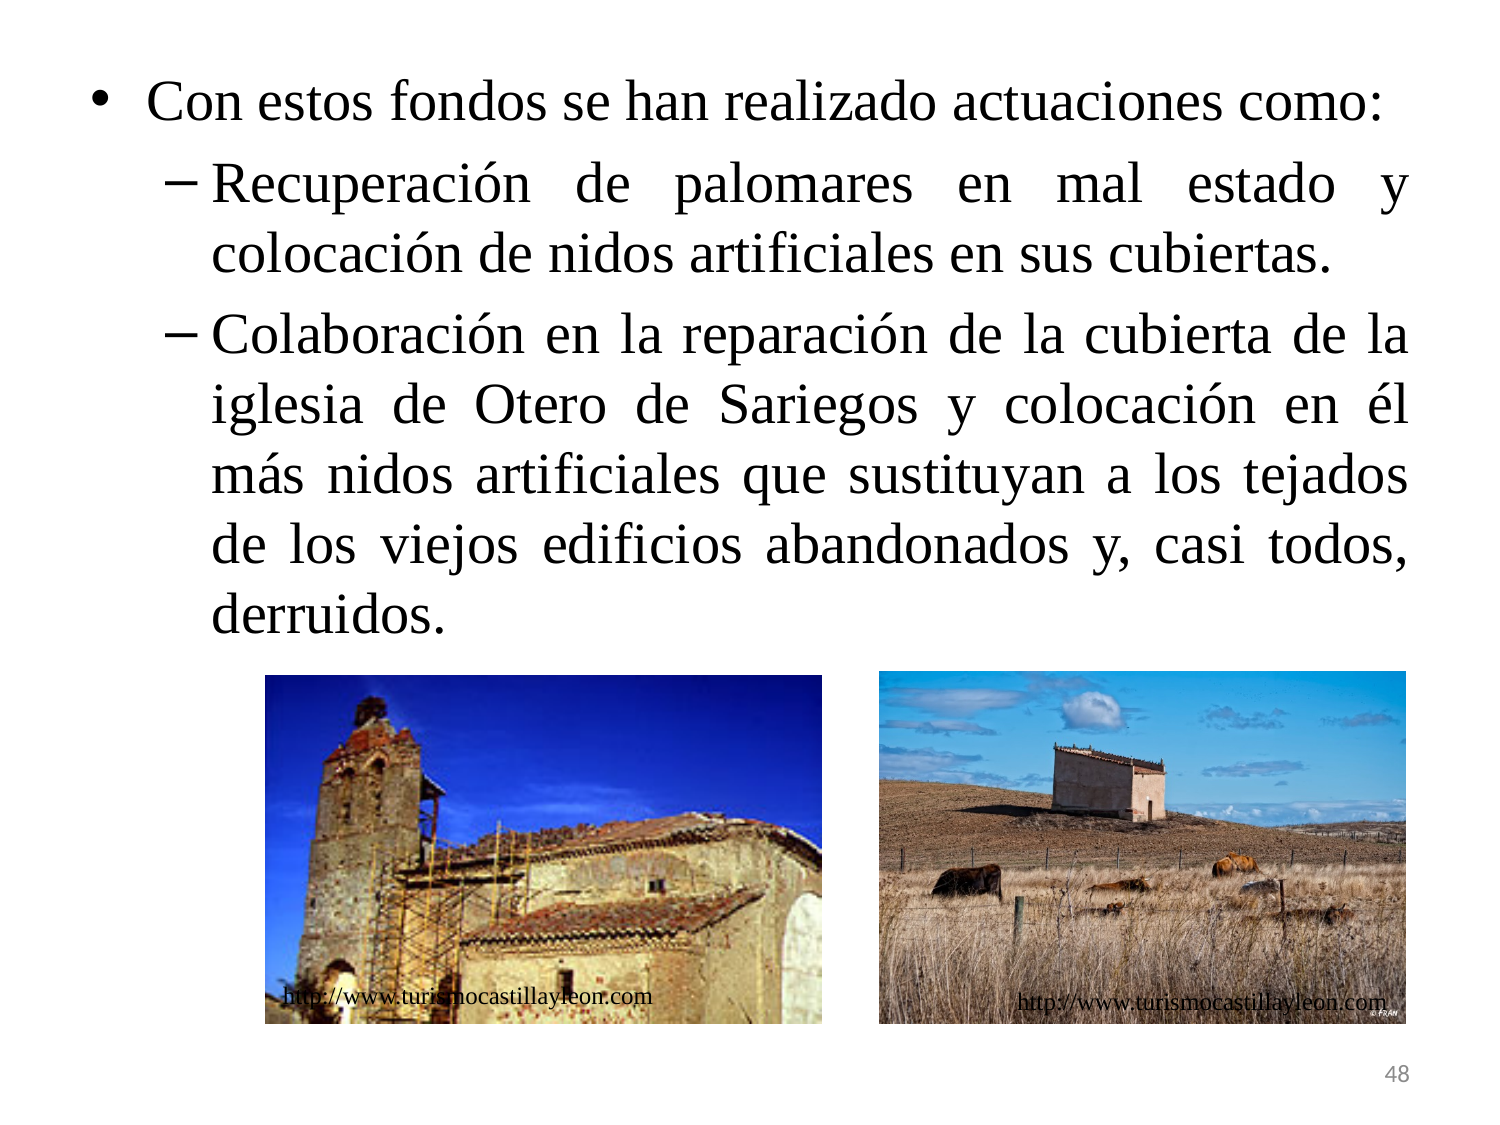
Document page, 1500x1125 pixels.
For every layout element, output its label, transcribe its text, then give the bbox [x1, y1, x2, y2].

slide_number 48 [1074, 1042, 1425, 1103]
list Con estos fondos se han realizado actuaciones como: Recuperación de palomares en mal estado y colocación de nidos artificiales en sus cubiertas. Colaboración en la reparación de la cubierta de la iglesia de Otero de Sariegos y colocación en él más nidos artificiales que sustituyan a los tejados de los viejos edificios abandonados y, casi todos, derruidos. [75, 54, 1425, 1083]
picture [265, 675, 822, 1024]
picture [879, 671, 1406, 1024]
